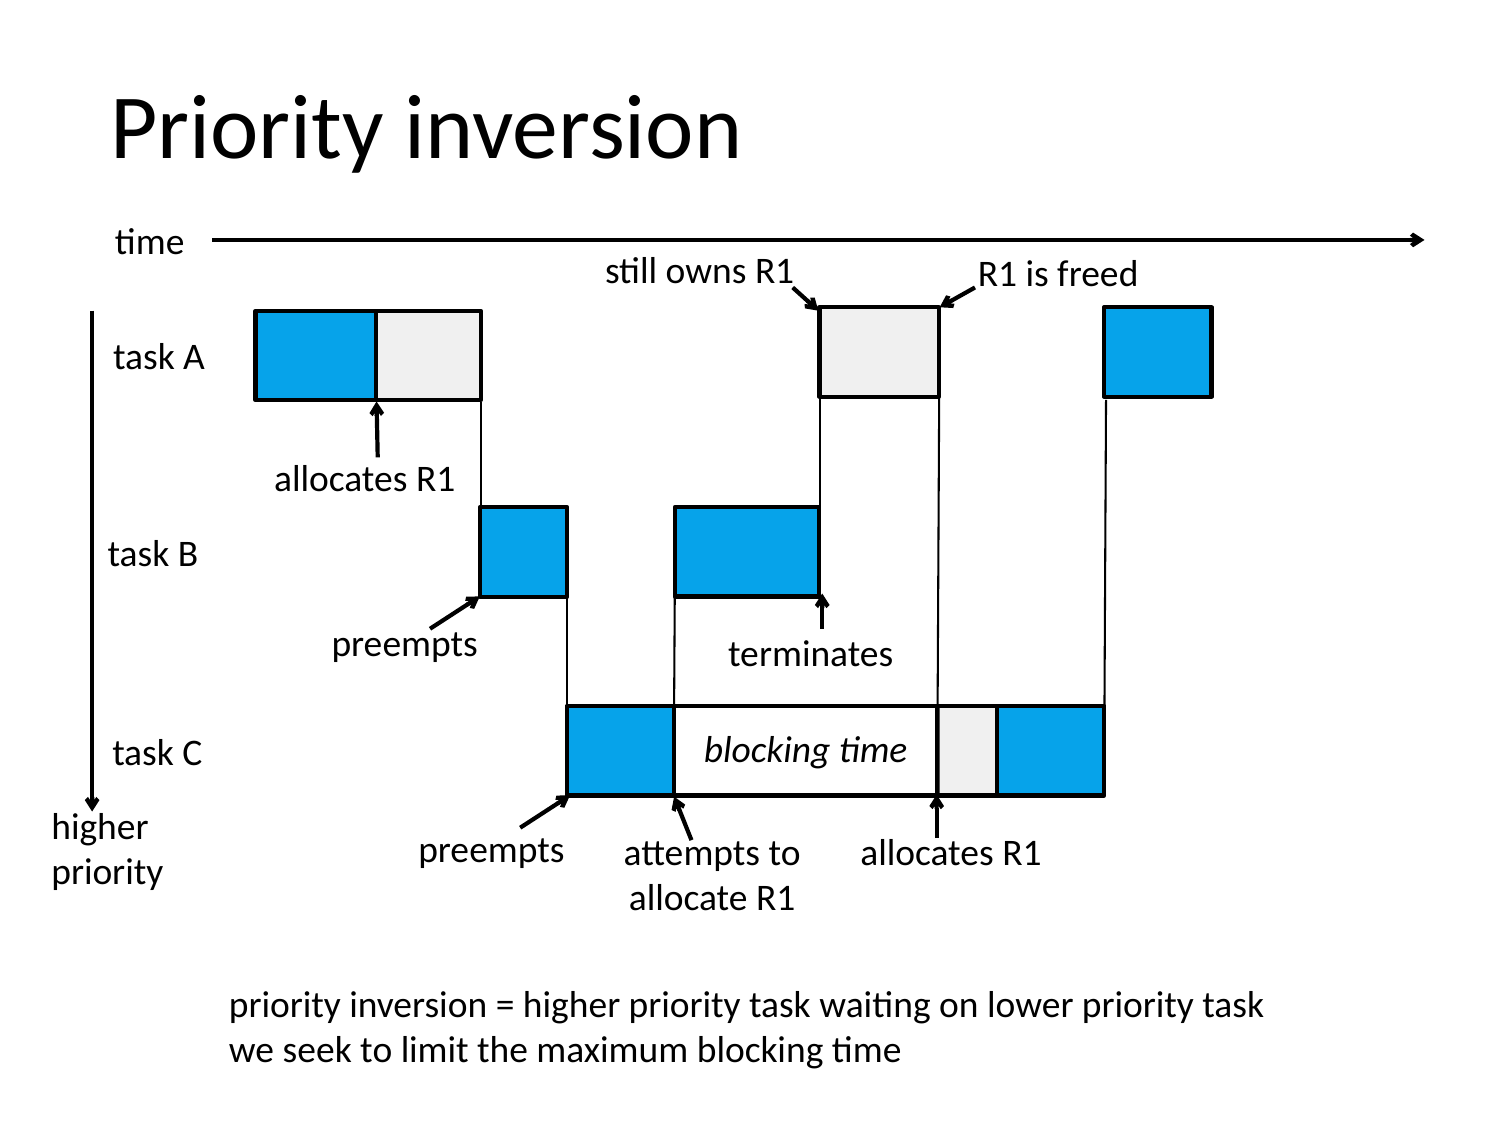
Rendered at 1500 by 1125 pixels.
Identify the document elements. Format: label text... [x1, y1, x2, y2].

text_box allocates R1 [845, 820, 1057, 880]
text_box [565, 704, 672, 798]
text_box task A [98, 324, 220, 385]
text_box priority inversion = higher priority task waiting on lower priority task we seek to limit the maximum blocking time [214, 972, 1281, 1078]
text_box R1 is freed [963, 248, 1154, 302]
text_box task C [97, 720, 218, 781]
text_box [478, 505, 569, 599]
text_box [995, 704, 1106, 798]
text_box allocates R1 [259, 446, 471, 507]
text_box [792, 287, 819, 311]
text_box [673, 505, 821, 599]
text_box [672, 704, 935, 798]
text_box [253, 309, 378, 402]
text_box preempts [316, 611, 493, 671]
text_box terminates [713, 621, 909, 681]
text_box blocking time [689, 717, 923, 778]
text_box [935, 704, 995, 798]
text_box preempts [403, 818, 580, 878]
text_box attempts to allocate R1 [608, 820, 816, 926]
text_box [519, 795, 571, 828]
text_box [378, 309, 483, 402]
text_box [1102, 305, 1214, 399]
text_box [939, 287, 976, 308]
text_box task B [96, 521, 214, 582]
text_box higher priority [36, 794, 179, 900]
text_box still owns R1 [590, 248, 810, 299]
text_box Priority inversion [95, 59, 759, 185]
text_box [817, 305, 941, 399]
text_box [429, 596, 480, 630]
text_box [673, 796, 692, 841]
text_box time [100, 209, 200, 270]
